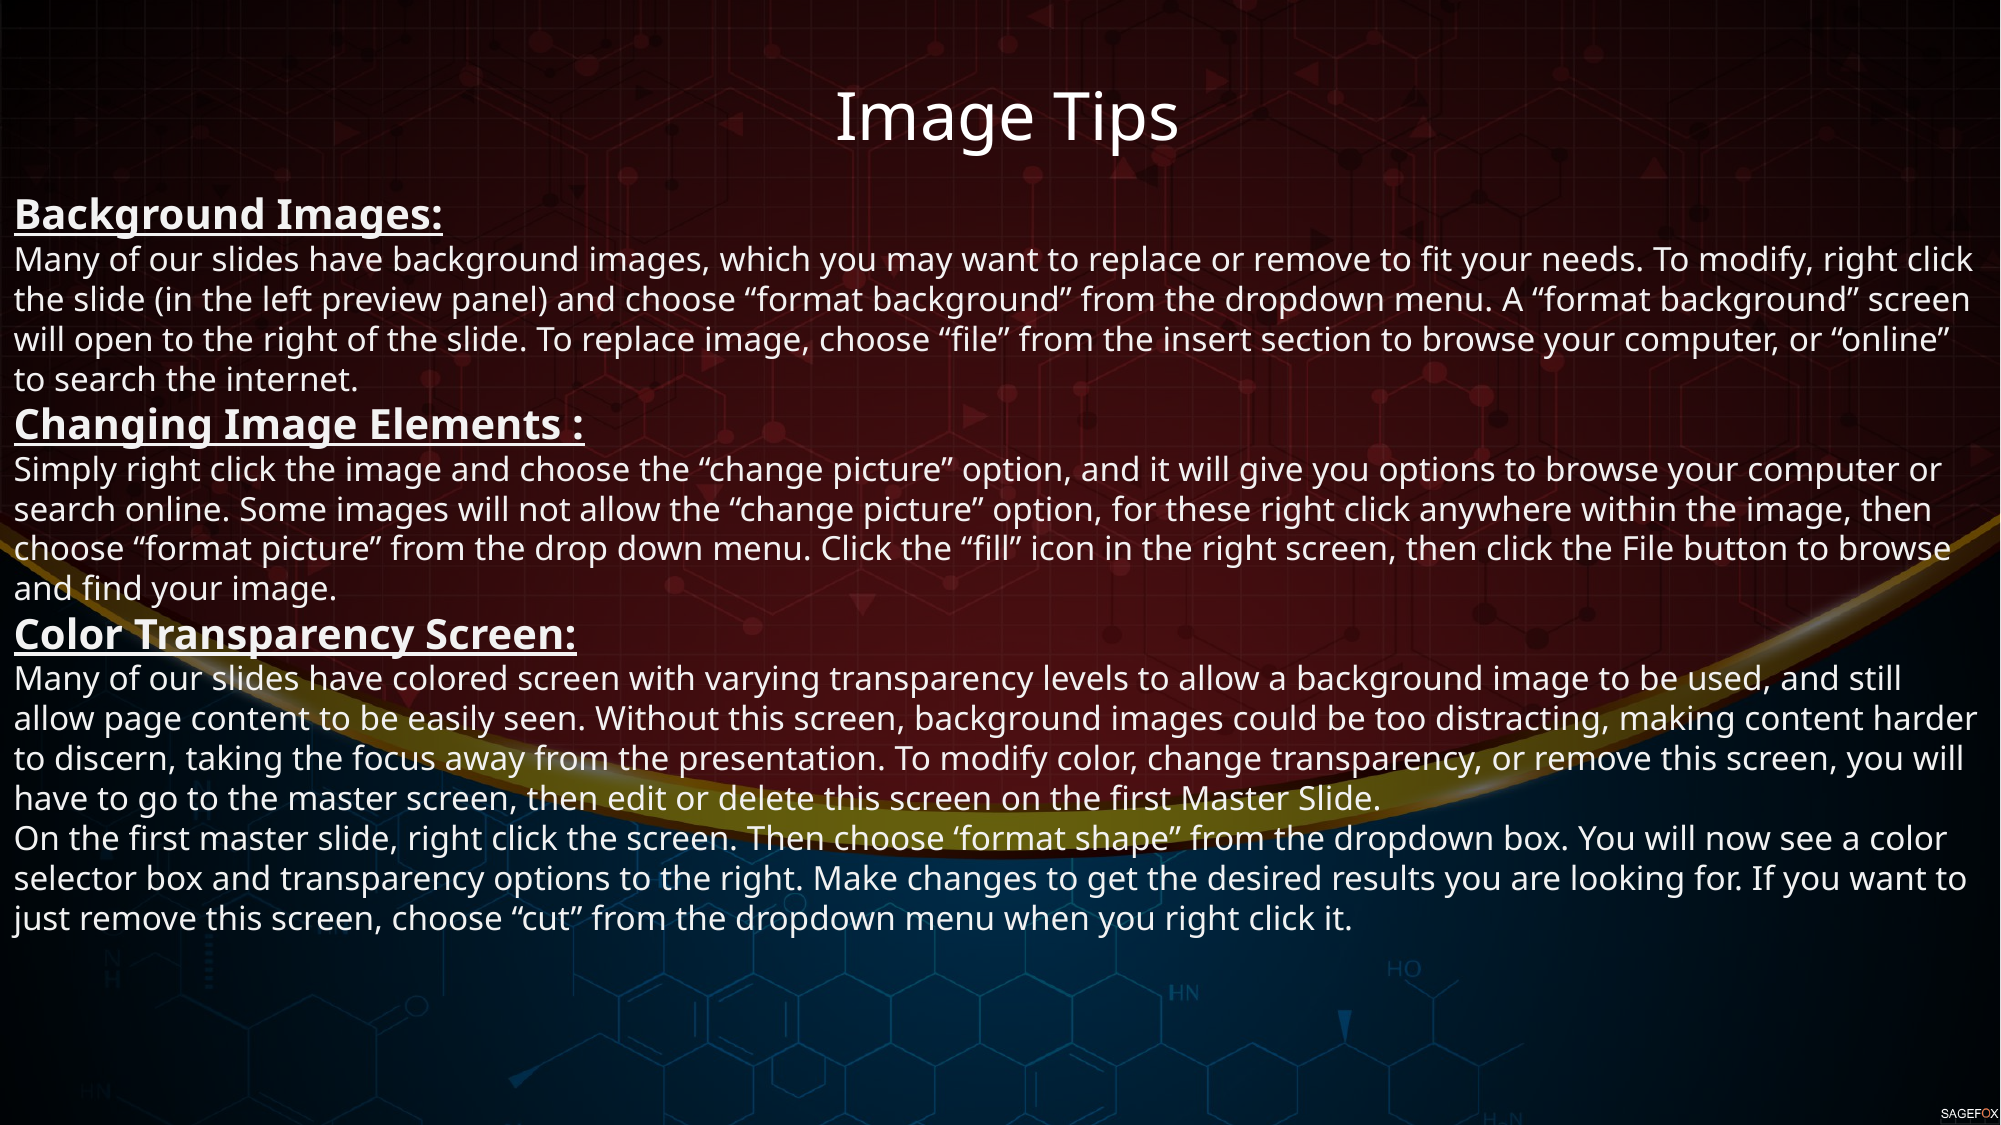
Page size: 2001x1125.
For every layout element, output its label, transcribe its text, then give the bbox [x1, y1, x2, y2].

title Image Tips [597, 59, 1420, 177]
text_box Background Images: Many of our slides have background images, which you may want to replace or remove to fit your needs. To modify, right click the slide (in the left preview panel) and choose “format background” from the dropdown menu. A “format background” screen will open to the right of the slide. To replace image, choose “file” from the insert section to browse your computer, or “online” to search the internet. Changing Image Elements : Simply right click the image and choose the “change picture” option, and it will give you options to browse your computer or search online. Some images will not allow the “change picture” option, for these right click anywhere within the image, then choose “format picture” from the drop down menu. Click the “fill” icon in the right screen, then click the File button to browse and find your image. Color Transparency Screen: Many of our slides have colored screen with varying transparency levels to allow a background image to be used, and still allow page content to be easily seen. Without this screen, background images could be too distracting, making content harder to discern, taking the focus away from the presentation. To modify color, change transparency, or remove this screen, you will have to go to the master screen, then edit or delete this screen on the first Master Slide. On the first master slide, right click the screen. Then choose ‘format shape” from the dropdown box. You will now see a color selector box and transparency options to the right. Make changes to get the desired results you are looking for. If you want to just remove this screen, choose “cut” from the dropdown menu when you right click it. [0, 0, 2000, 1125]
